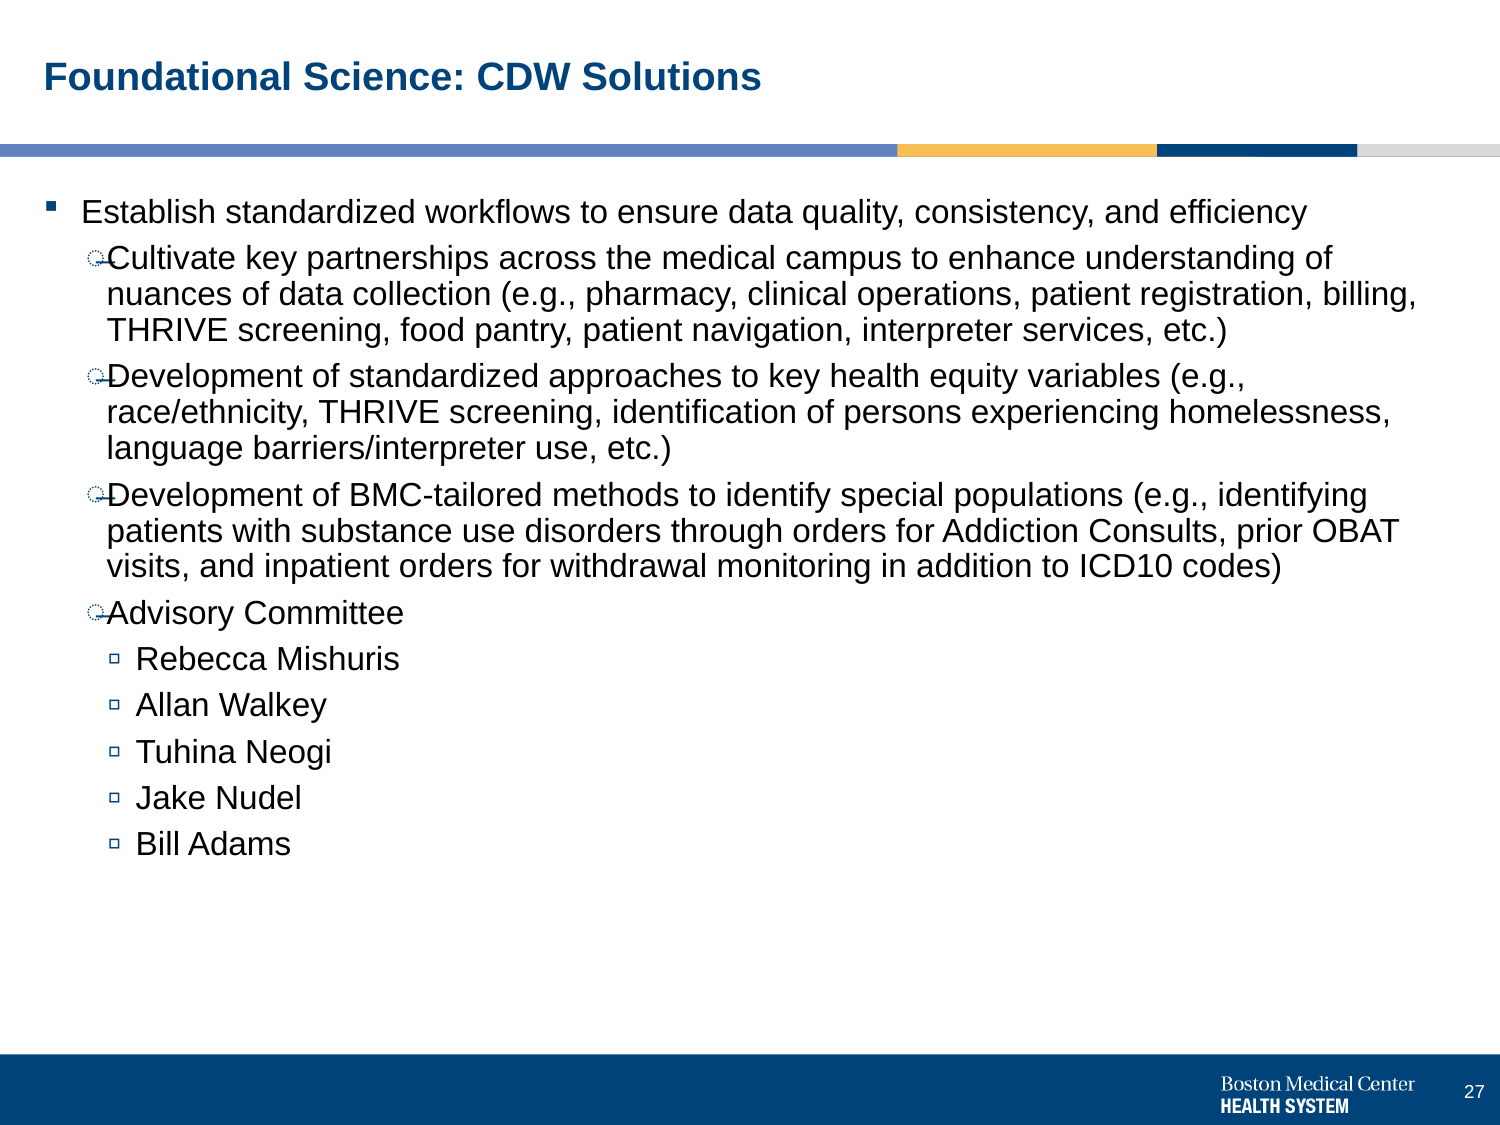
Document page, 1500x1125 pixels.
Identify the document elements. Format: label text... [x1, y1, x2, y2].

title Foundational Science: CDW Solutions [28, 25, 1465, 130]
list Establish standardized workflows to ensure data quality, consistency, and efficiency Cultivate key partnerships across the medical campus to enhance understanding of nuances of data collection (e.g., pharmacy, clinical operations, patient registration, billing, THRIVE screening, food pantry, patient navigation, interpreter services, etc.) Development of standardized approaches to key health equity variables (e.g., race/ethnicity, THRIVE screening, identification of persons experiencing homelessness, language barriers/interpreter use, etc.) Development of BMC-tailored methods to identify special populations (e.g., identifying patients with substance use disorders through orders for Addiction Consults, prior OBAT visits, and inpatient orders for withdrawal monitoring in addition to ICD10 codes) Advisory Committee Rebecca Mishuris Allan Walkey Tuhina Neogi Jake Nudel Bill Adams [28, 187, 1465, 1037]
picture [1220, 1073, 1415, 1118]
